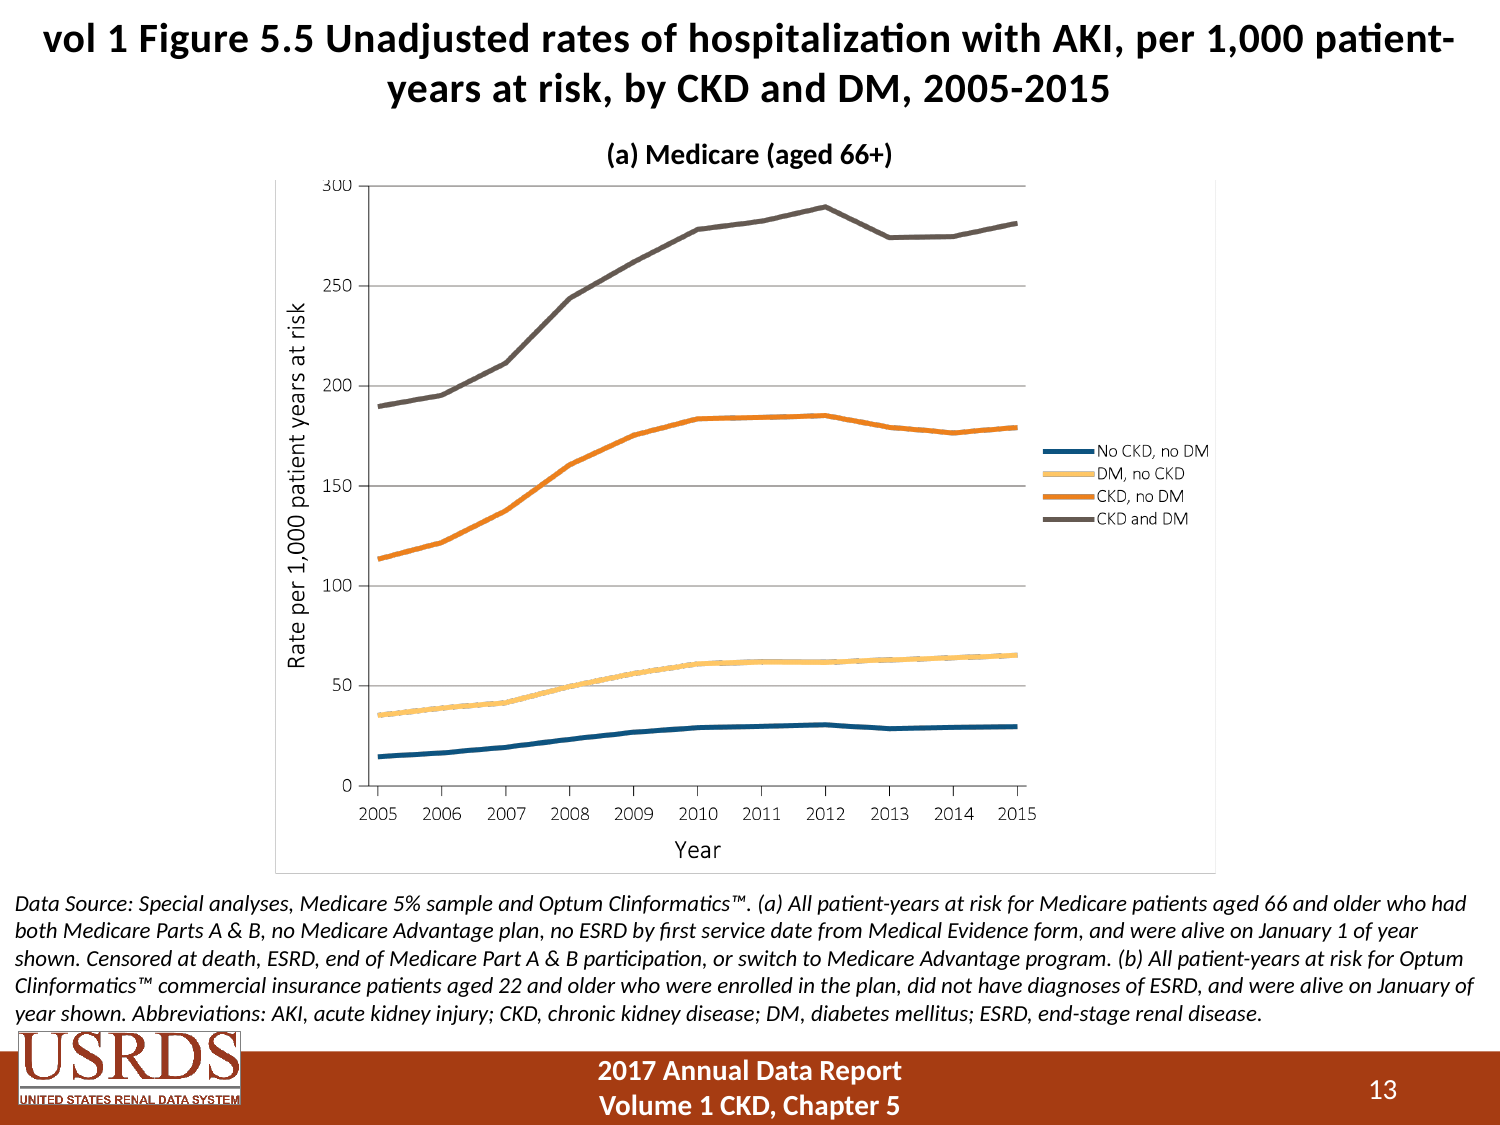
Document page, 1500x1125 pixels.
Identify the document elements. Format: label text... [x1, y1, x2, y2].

text_box Data Source: Special analyses, Medicare 5% sample and Optum Clinformatics™. (a) All patient-years at risk for Medicare patients aged 66 and older who had both Medicare Parts A & B, no Medicare Advantage plan, no ESRD by first service date from Medical Evidence form, and were alive on January 1 of year shown. Censored at death, ESRD, end of Medicare Part A & B participation, or switch to Medicare Advantage program. (b) All patient-years at risk for Optum Clinformatics™ commercial insurance patients aged 22 and older who were enrolled in the plan, did not have diagnoses of ESRD, and were alive on January of year shown. Abbreviations: AKI, acute kidney injury; CKD, chronic kidney disease; DM, diabetes mellitus; ESRD, end-stage renal disease. [0, 881, 1500, 1034]
slide_number 13 [1262, 1062, 1413, 1108]
picture [19, 1034, 240, 1104]
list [274, 179, 1226, 923]
title vol 1 Figure 5.5 Unadjusted rates of hospitalization with AKI, per 1,000 patient-years at risk, by CKD and DM, 2005-2015 [0, 3, 1500, 128]
text_box (a) Medicare (aged 66+) [591, 127, 909, 178]
